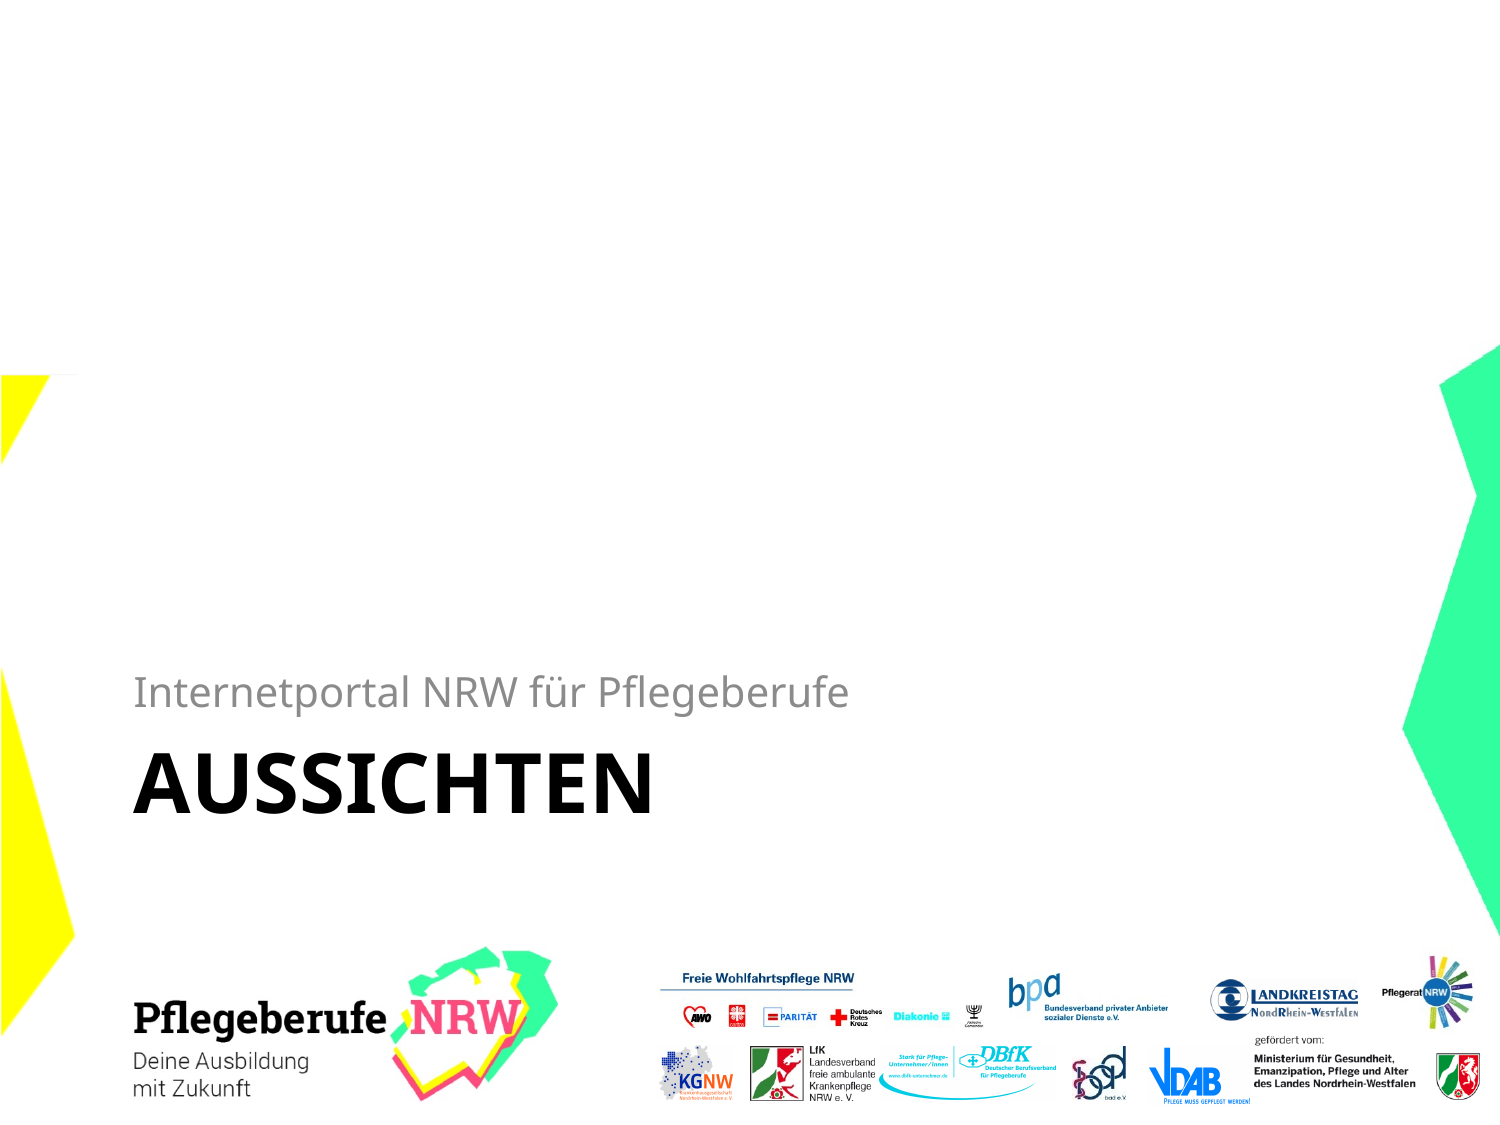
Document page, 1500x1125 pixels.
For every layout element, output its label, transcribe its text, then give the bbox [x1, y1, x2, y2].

list Internetportal NRW für Pflegeberufe [118, 476, 1394, 723]
picture [659, 1045, 733, 1100]
picture [1399, 340, 1500, 940]
picture [879, 1046, 1056, 1100]
title Aussichten [118, 723, 1394, 947]
picture [1254, 946, 1480, 1100]
picture [1147, 1046, 1251, 1106]
picture [132, 947, 558, 1103]
picture [659, 968, 984, 1028]
picture [0, 374, 77, 1036]
picture [750, 1046, 875, 1101]
picture [1072, 1046, 1126, 1100]
picture [1210, 979, 1358, 1021]
picture [1009, 973, 1168, 1021]
